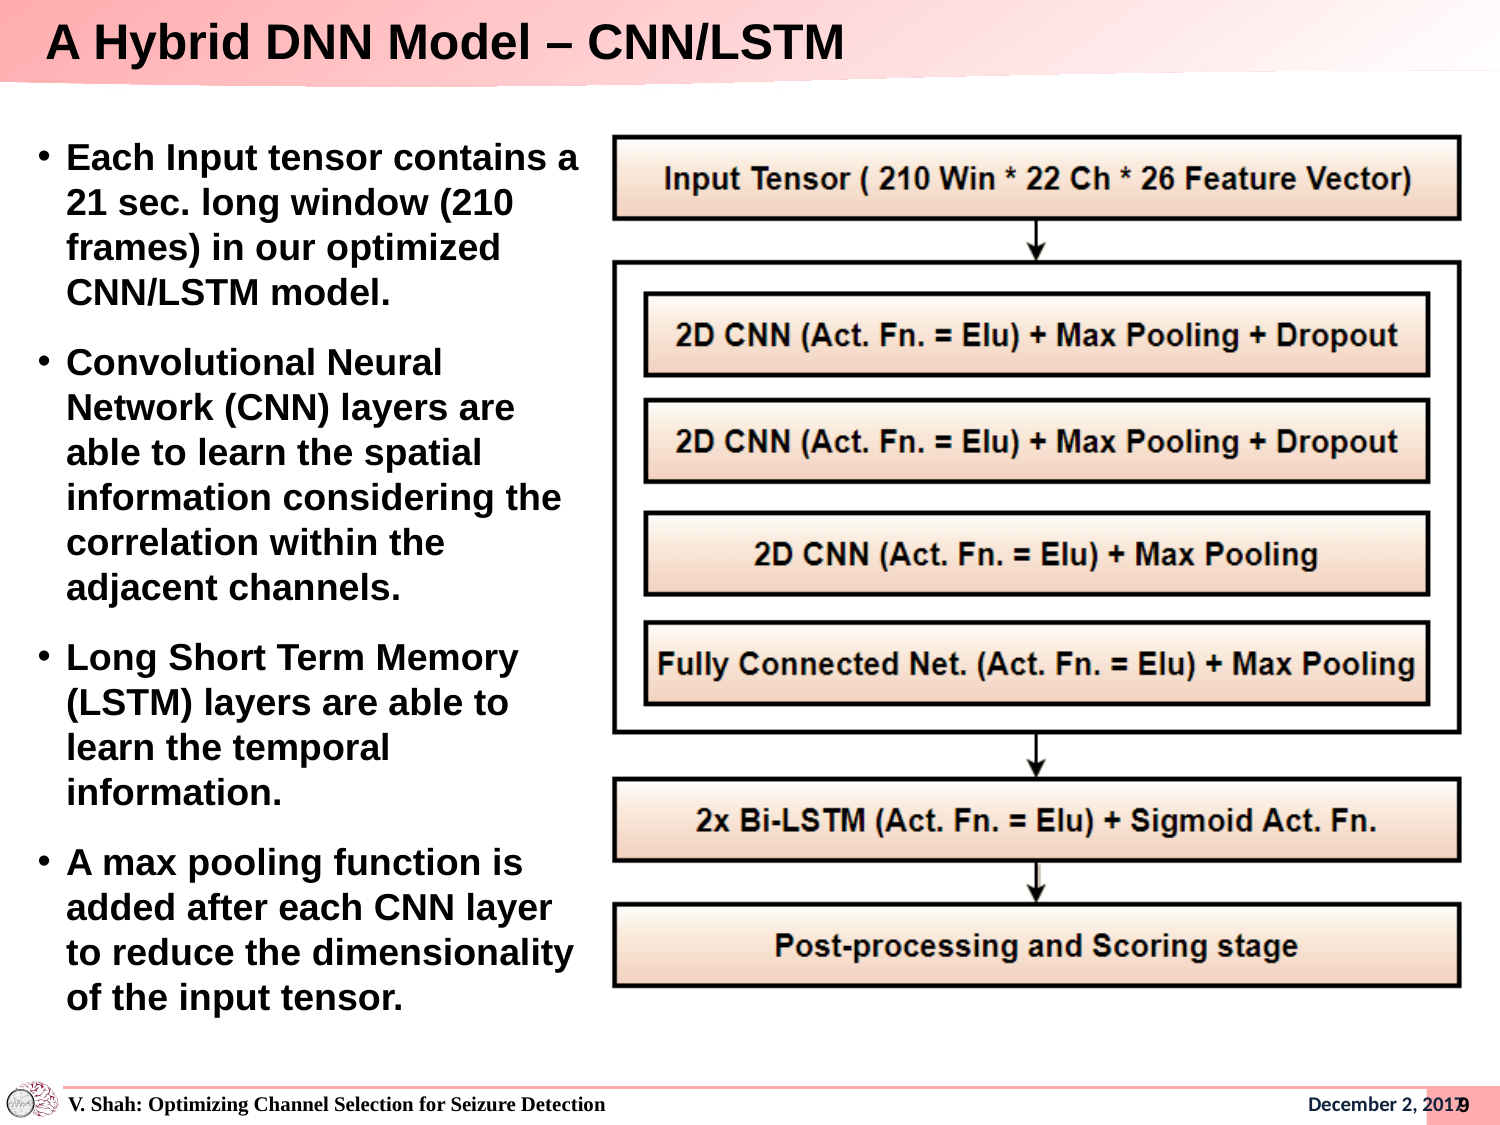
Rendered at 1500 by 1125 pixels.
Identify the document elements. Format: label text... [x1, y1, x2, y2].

picture [599, 121, 1476, 1004]
text_box A Hybrid DNN Model – CNN/LSTM [0, 0, 1500, 80]
picture [6, 1081, 59, 1118]
